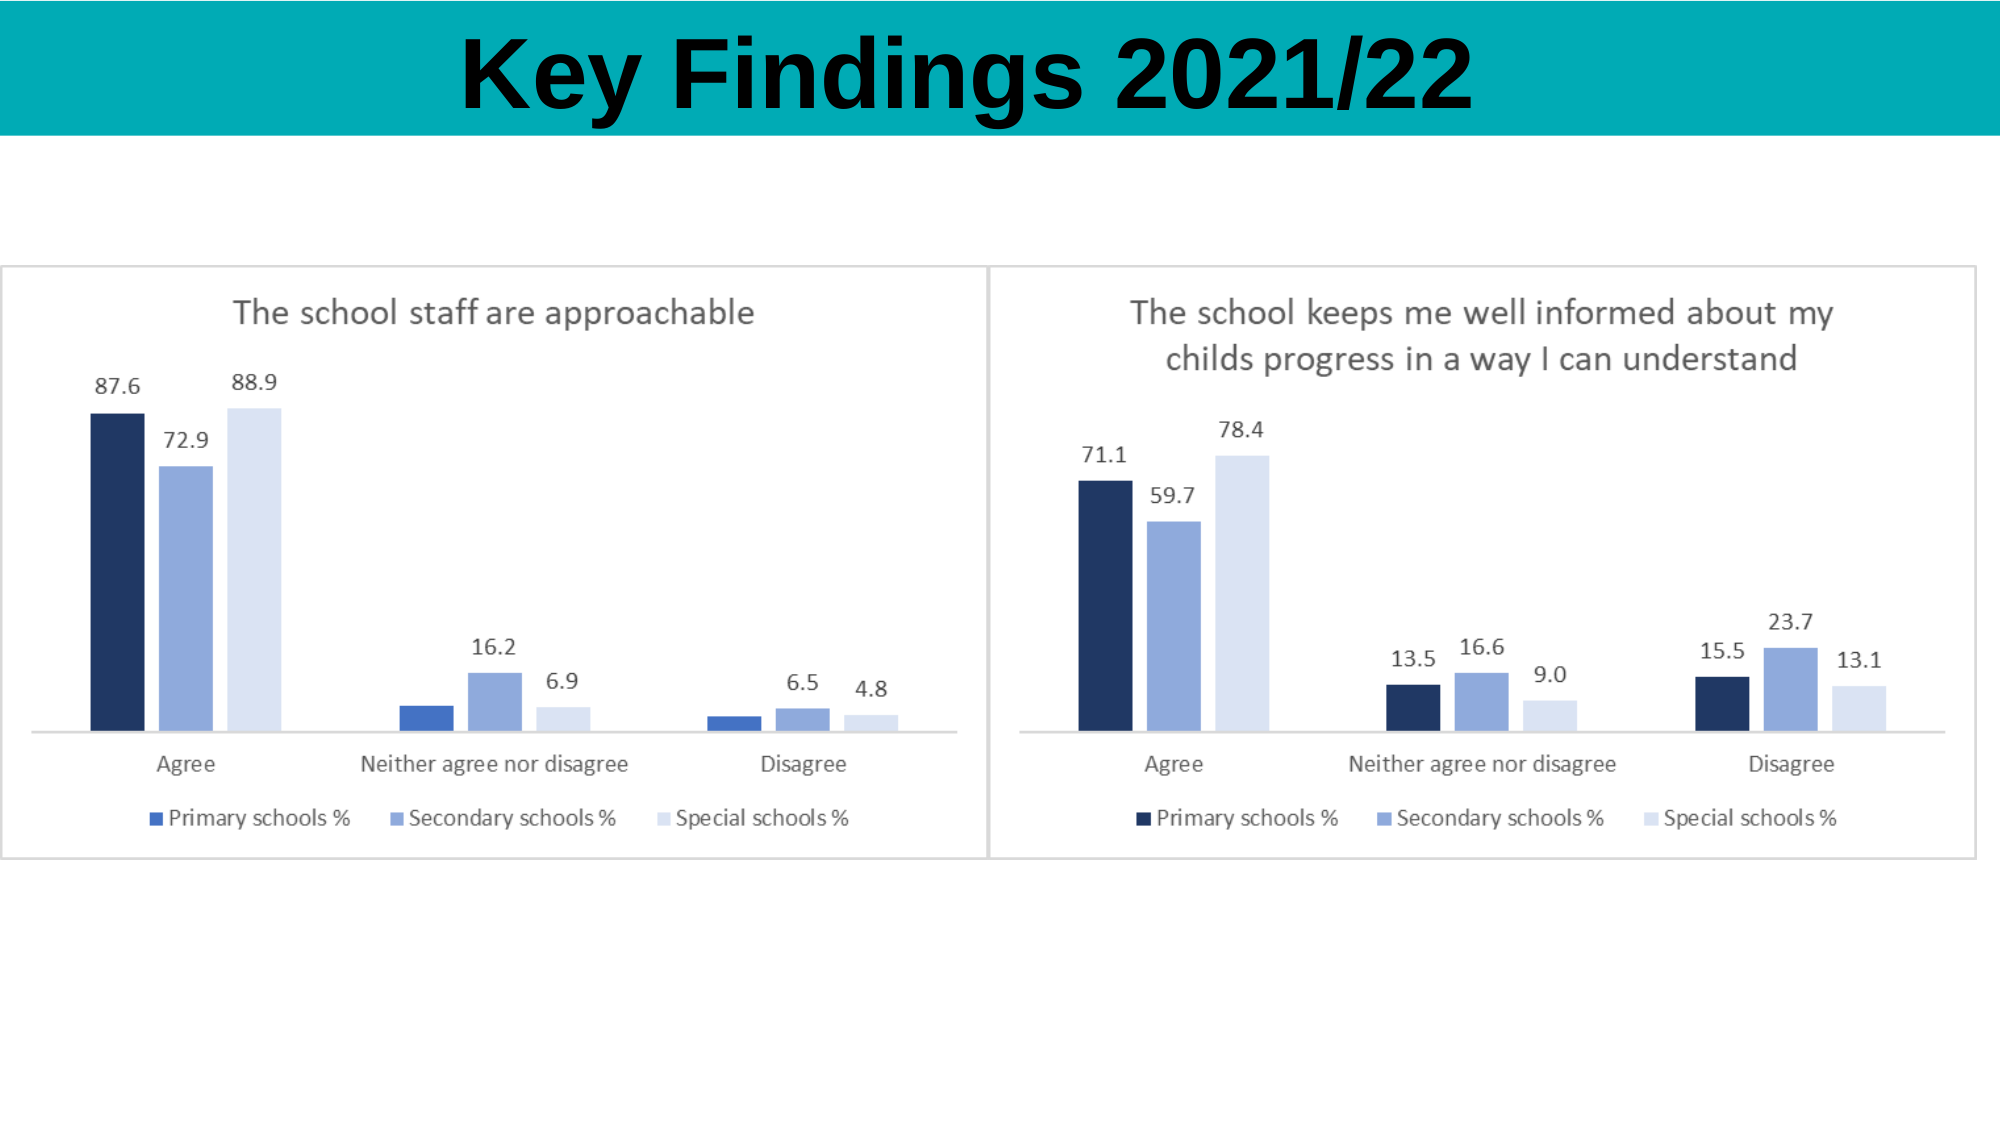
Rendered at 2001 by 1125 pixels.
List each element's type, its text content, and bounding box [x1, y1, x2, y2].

picture [0, 265, 1977, 860]
text_box Key Findings 2021/22 [0, 0, 2000, 136]
